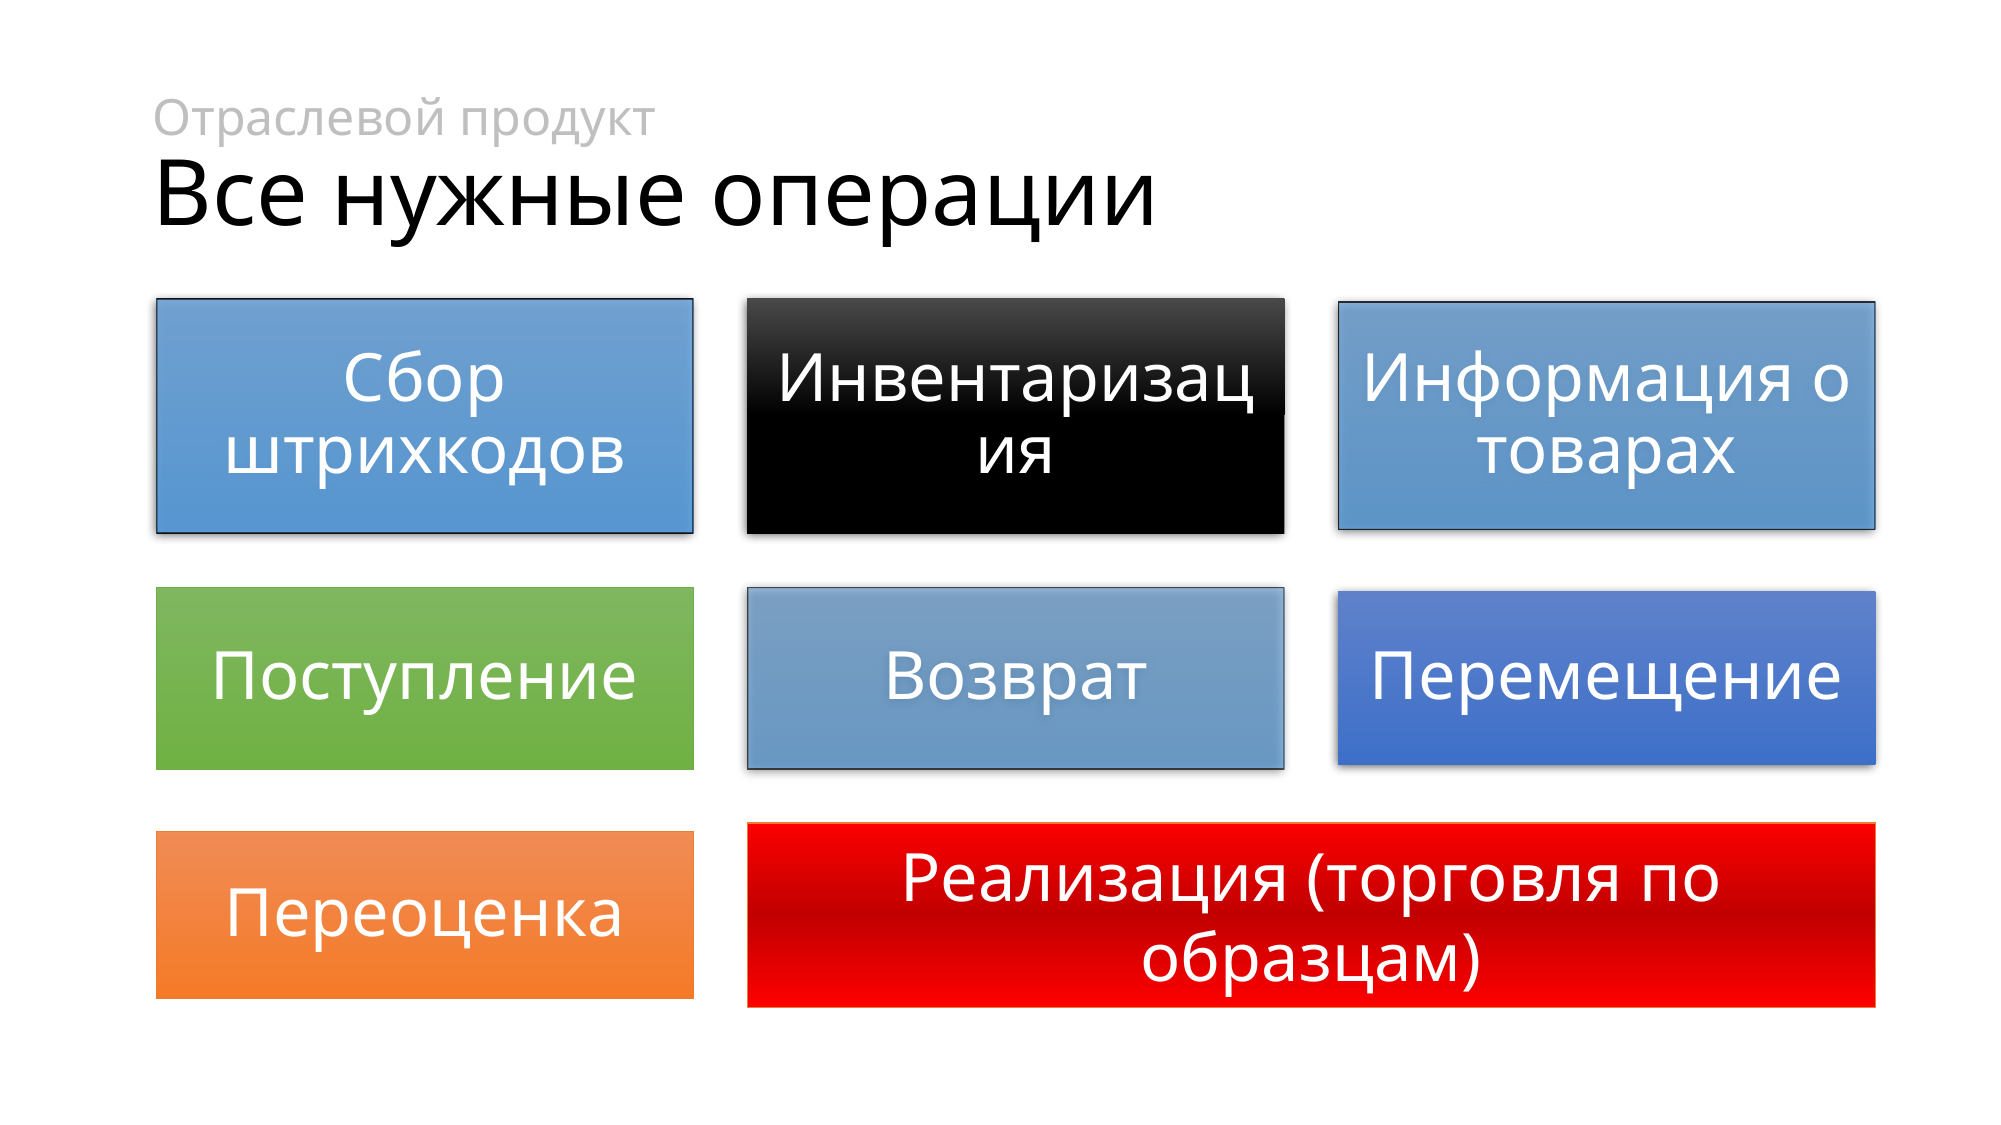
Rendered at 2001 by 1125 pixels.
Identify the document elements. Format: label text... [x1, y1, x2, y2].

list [154, 240, 1877, 1066]
title Отраслевой продукт Все нужные операции [137, 59, 1863, 278]
